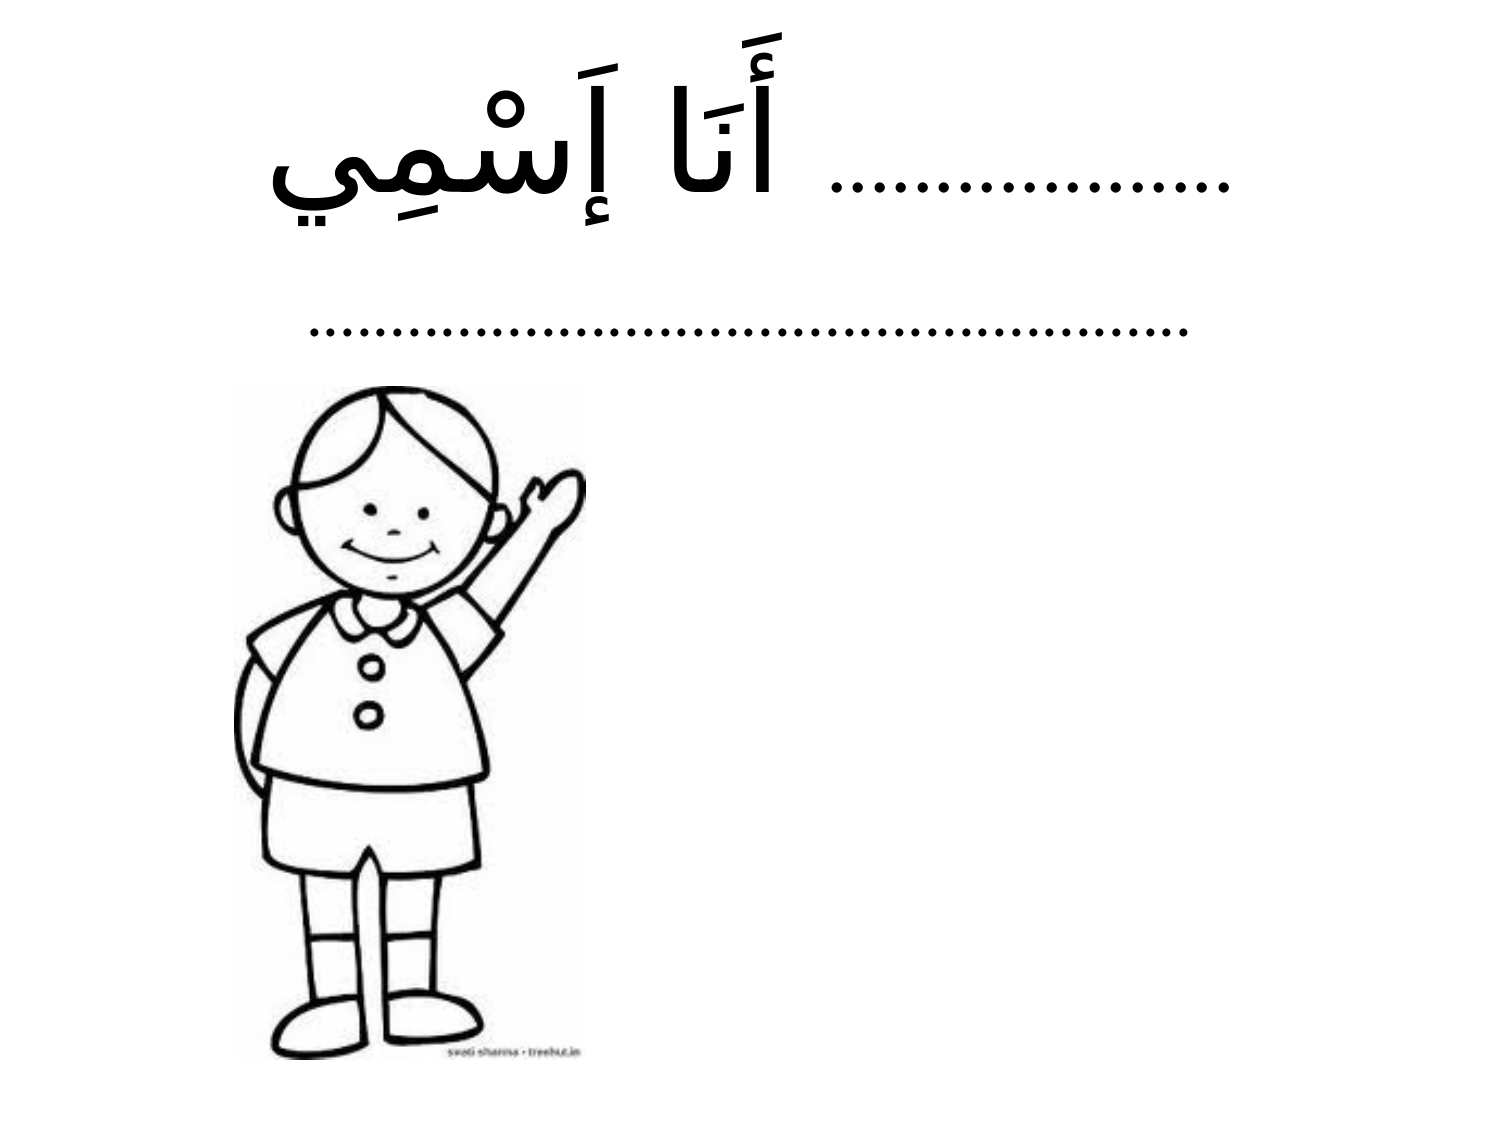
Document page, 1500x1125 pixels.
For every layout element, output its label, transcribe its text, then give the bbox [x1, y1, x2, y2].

title أَنَا إَسْمِي ................... [75, 45, 1425, 262]
picture [234, 386, 587, 1060]
list ..................................................... [75, 262, 1425, 1005]
